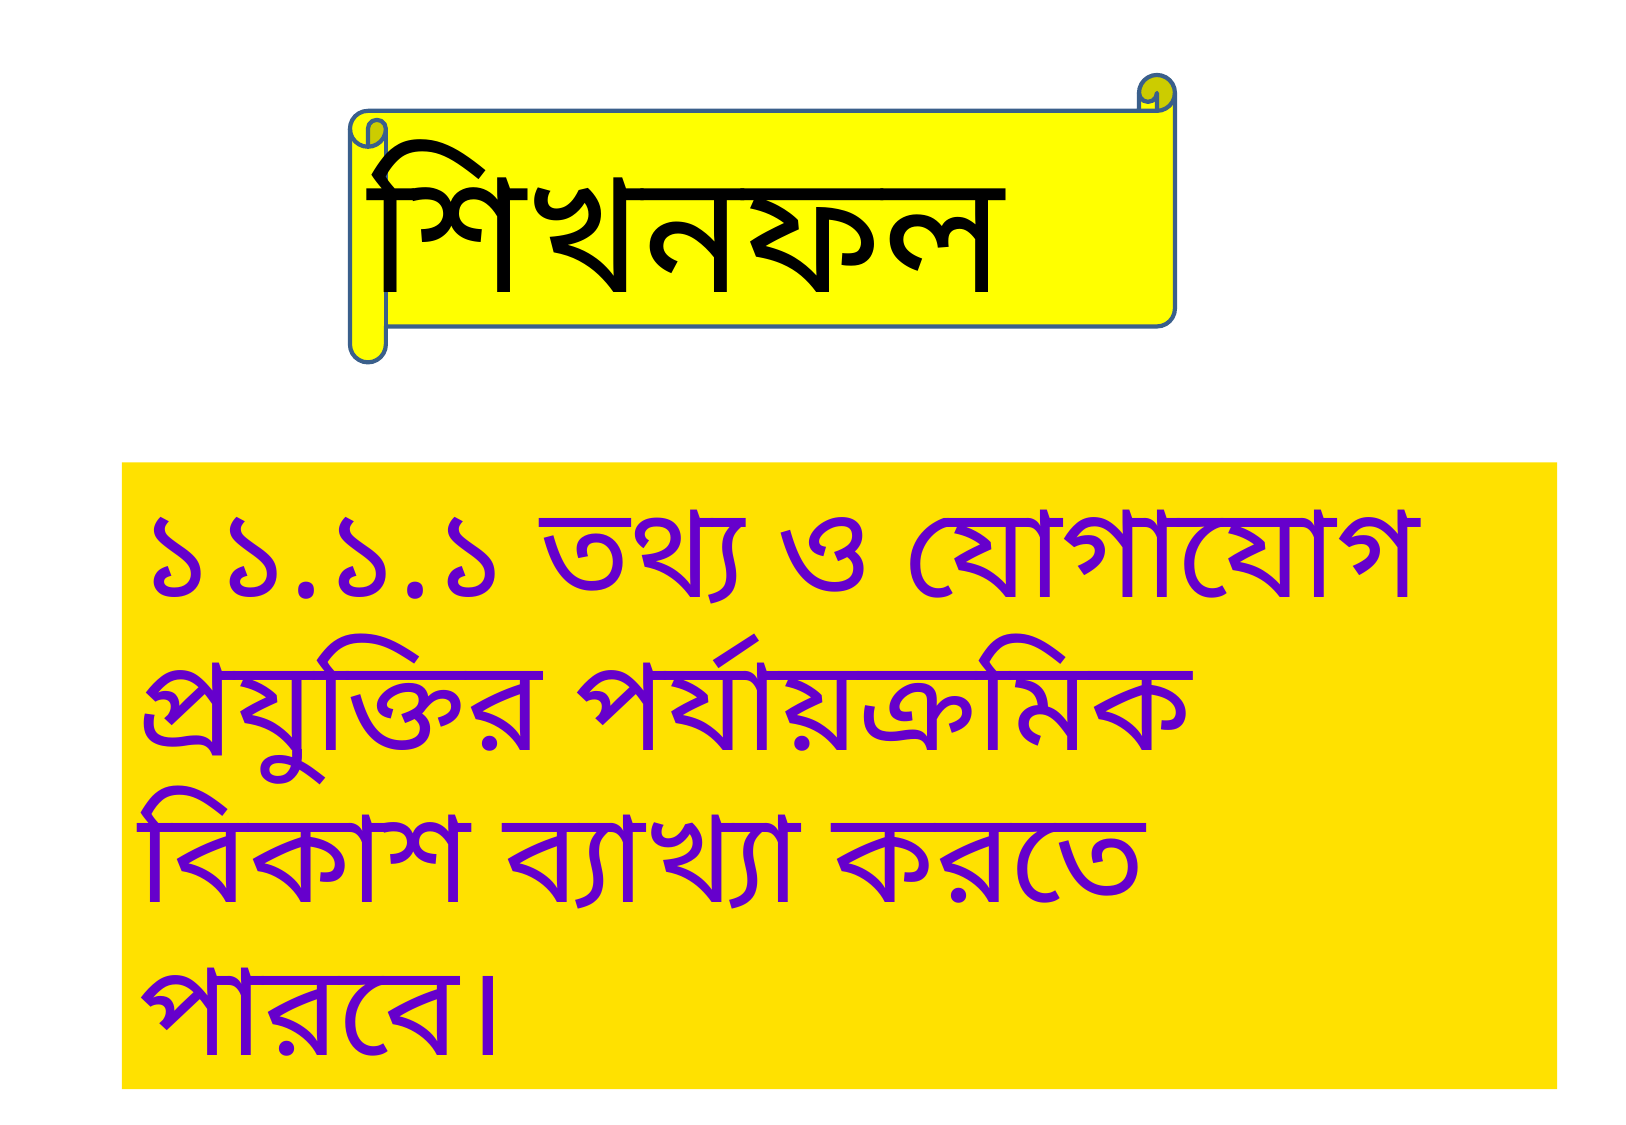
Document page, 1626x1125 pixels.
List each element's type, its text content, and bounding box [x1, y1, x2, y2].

text_box ১১.১.১ তথ্য ও যোগাযোগ প্রযুক্তির পর্যায়ক্রমিক বিকাশ ব্যাখ্যা করতে পারবে। [121, 462, 1558, 1090]
text_box শিখনফল [351, 117, 1165, 334]
text_box [347, 118, 388, 365]
text_box [351, 72, 1178, 327]
